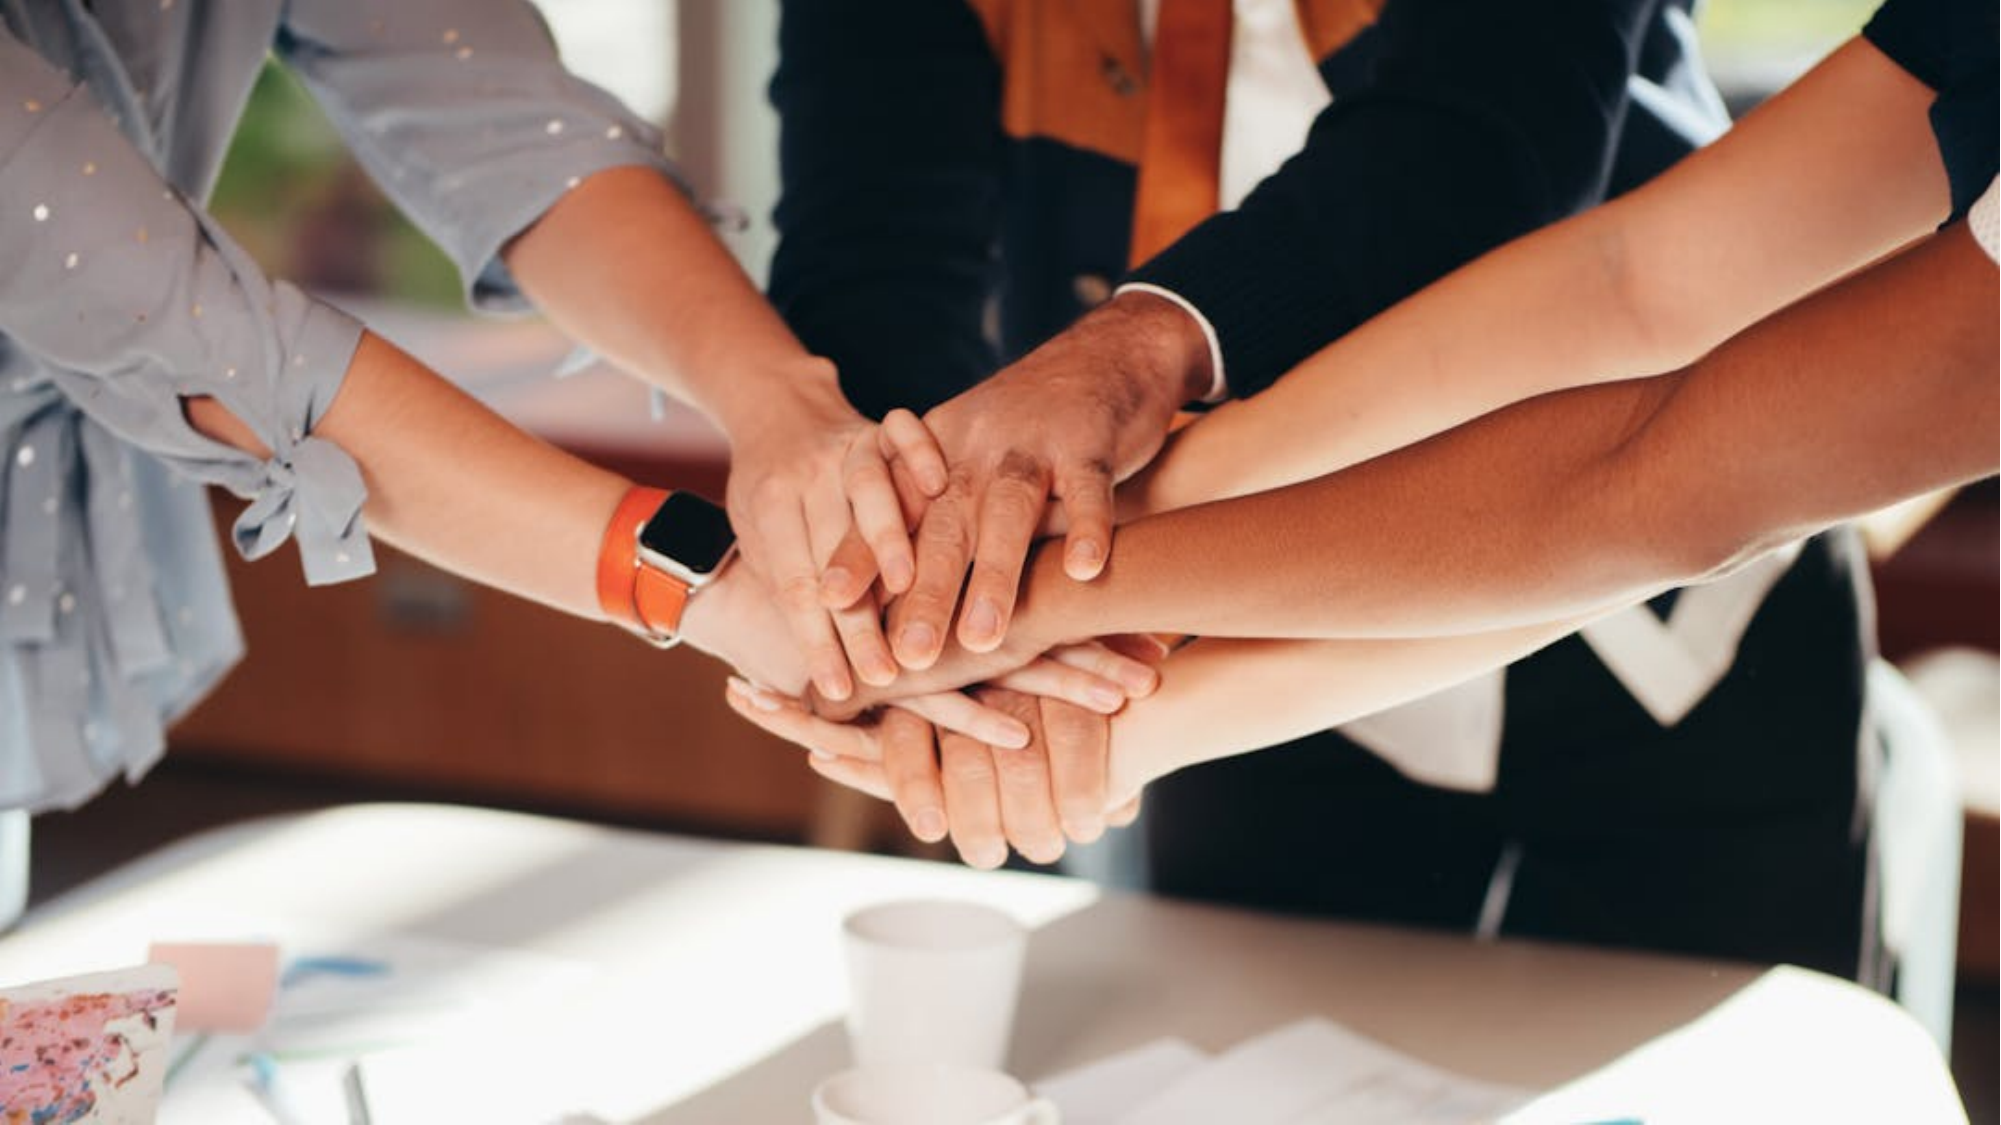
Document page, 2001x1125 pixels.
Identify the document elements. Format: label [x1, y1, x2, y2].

list [0, 0, 2000, 1125]
